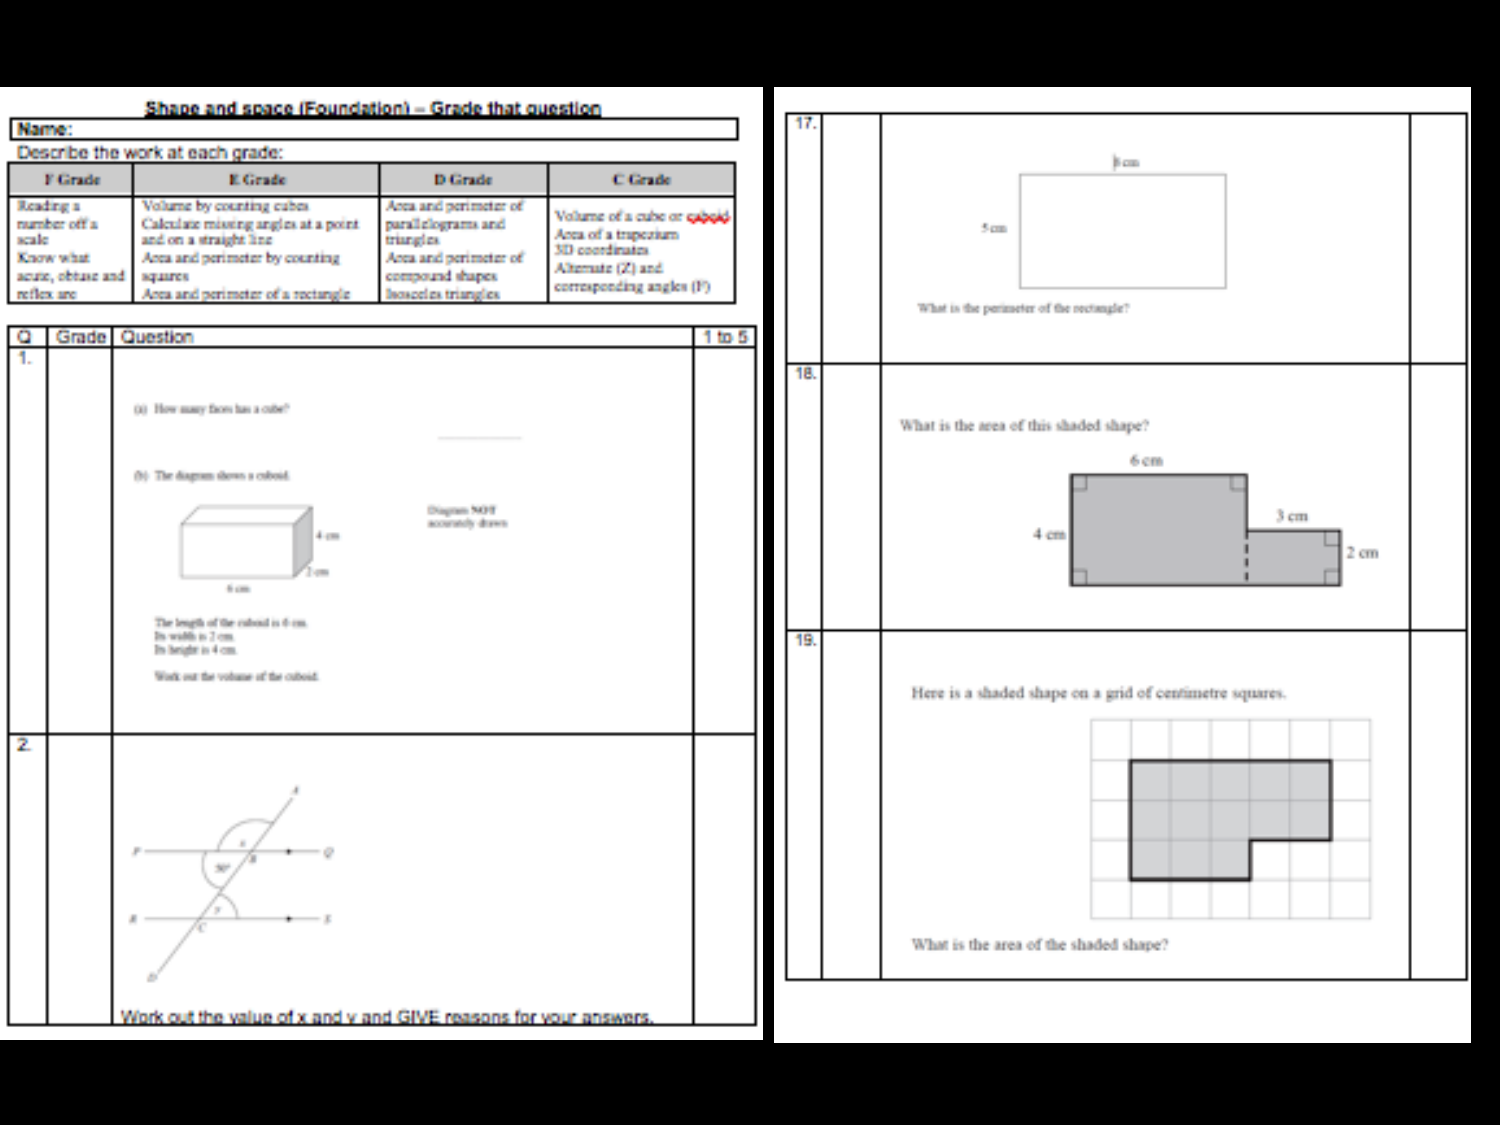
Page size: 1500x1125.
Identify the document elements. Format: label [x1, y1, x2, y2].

picture [0, 87, 763, 1040]
picture [774, 87, 1471, 1043]
